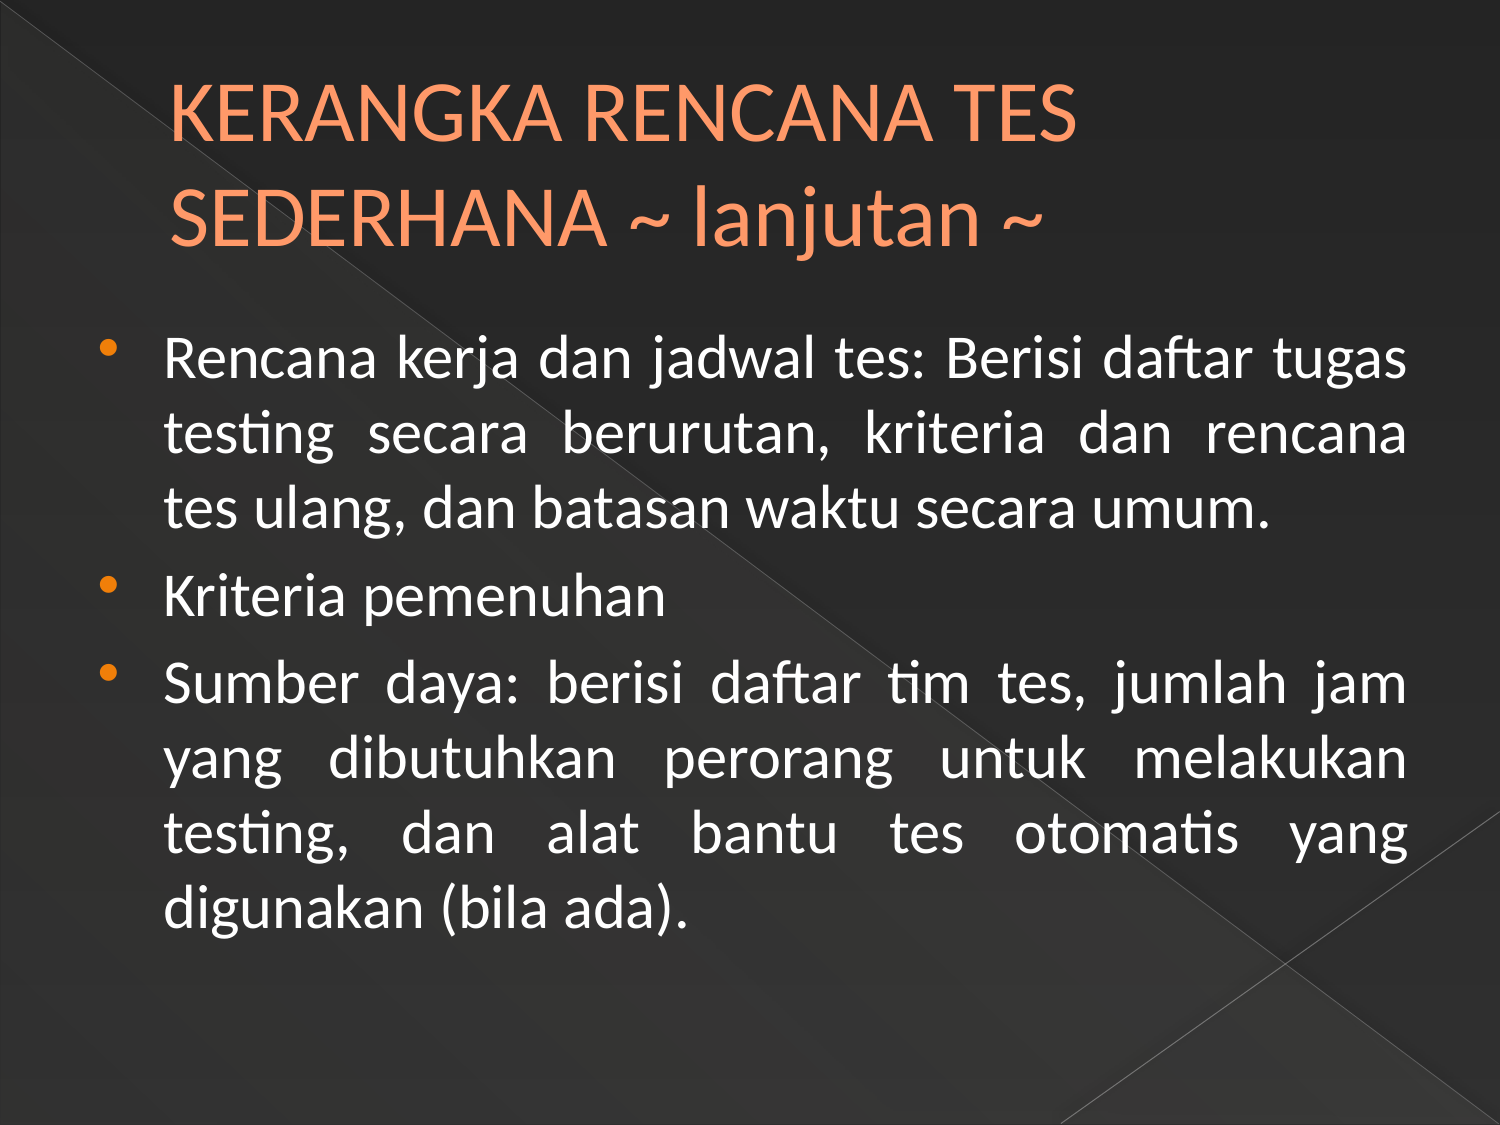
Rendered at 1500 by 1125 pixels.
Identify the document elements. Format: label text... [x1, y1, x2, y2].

list Rencana kerja dan jadwal tes: Berisi daftar tugas testing secara berurutan, kriteria dan rencana tes ulang, dan batasan waktu secara umum. Kriteria pemenuhan Sumber daya: berisi daftar tim tes, jumlah jam yang dibutuhkan perorang untuk melakukan testing, dan alat bantu tes otomatis yang digunakan (bila ada). [75, 308, 1425, 1059]
title KERANGKA RENCANA TES SEDERHANA ~ lanjutan ~ [75, 43, 1425, 274]
